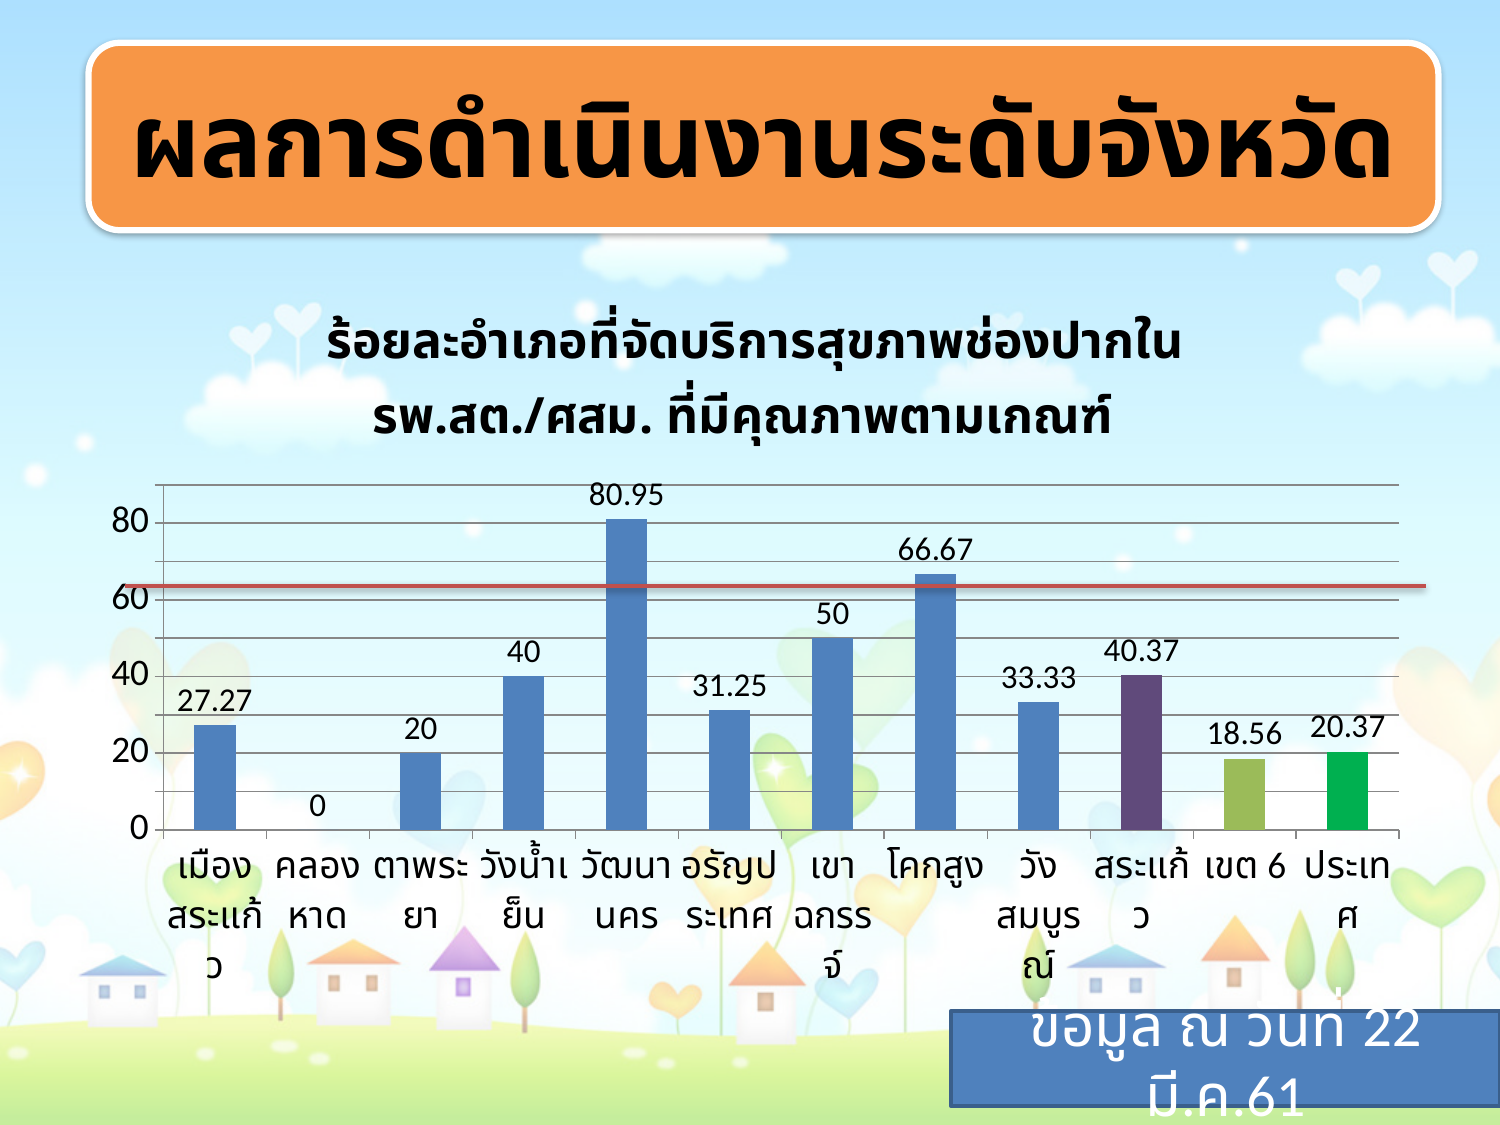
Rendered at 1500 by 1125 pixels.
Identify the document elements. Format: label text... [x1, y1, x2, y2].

text_box ผลการดำเนินงานระดับจังหวัด [85, 39, 1442, 234]
chart [84, 266, 1435, 1010]
text_box ข้อมูล ณ วันที่ 22 มี.ค.61 [949, 1009, 1500, 1108]
